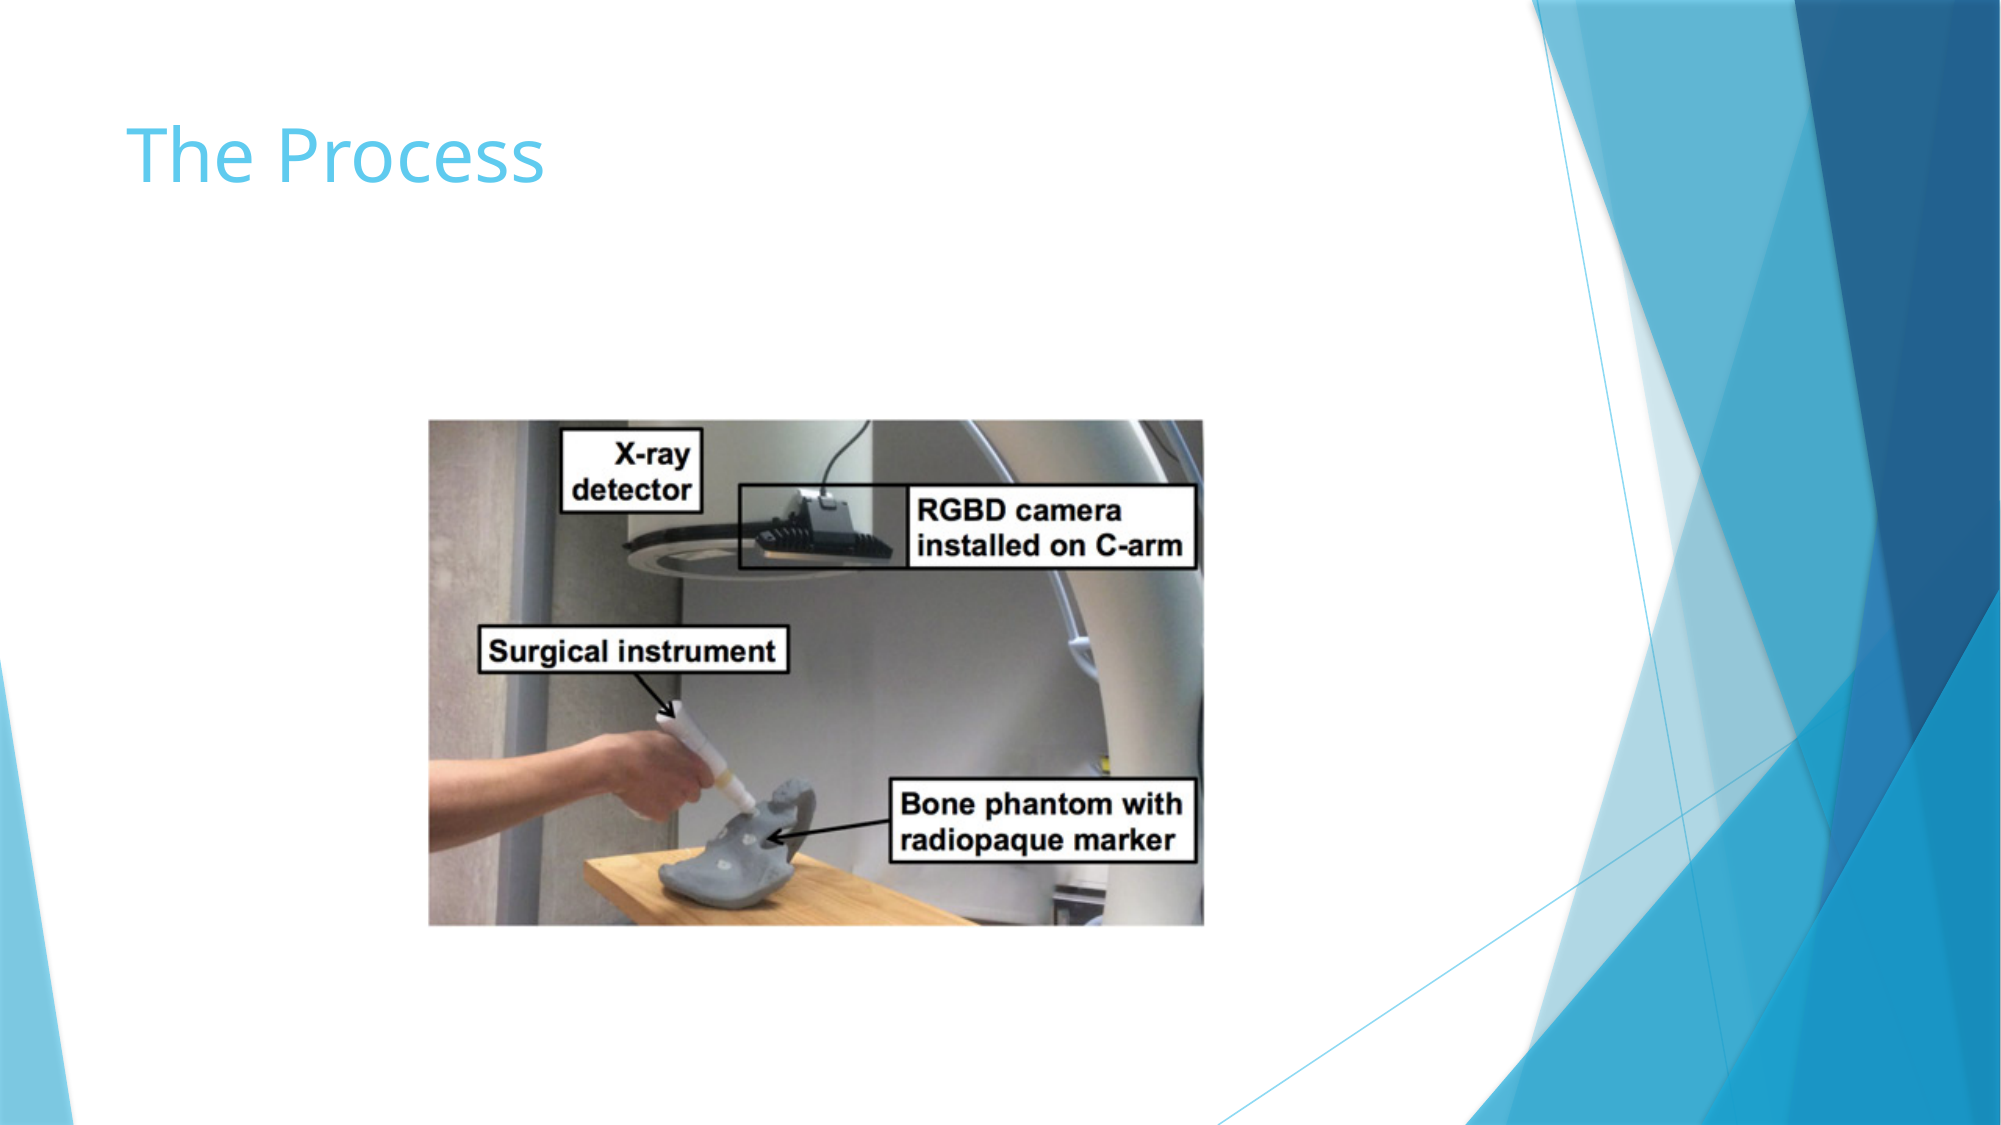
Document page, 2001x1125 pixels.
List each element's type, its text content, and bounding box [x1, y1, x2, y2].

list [426, 417, 1206, 928]
title The Process [111, 99, 1522, 317]
